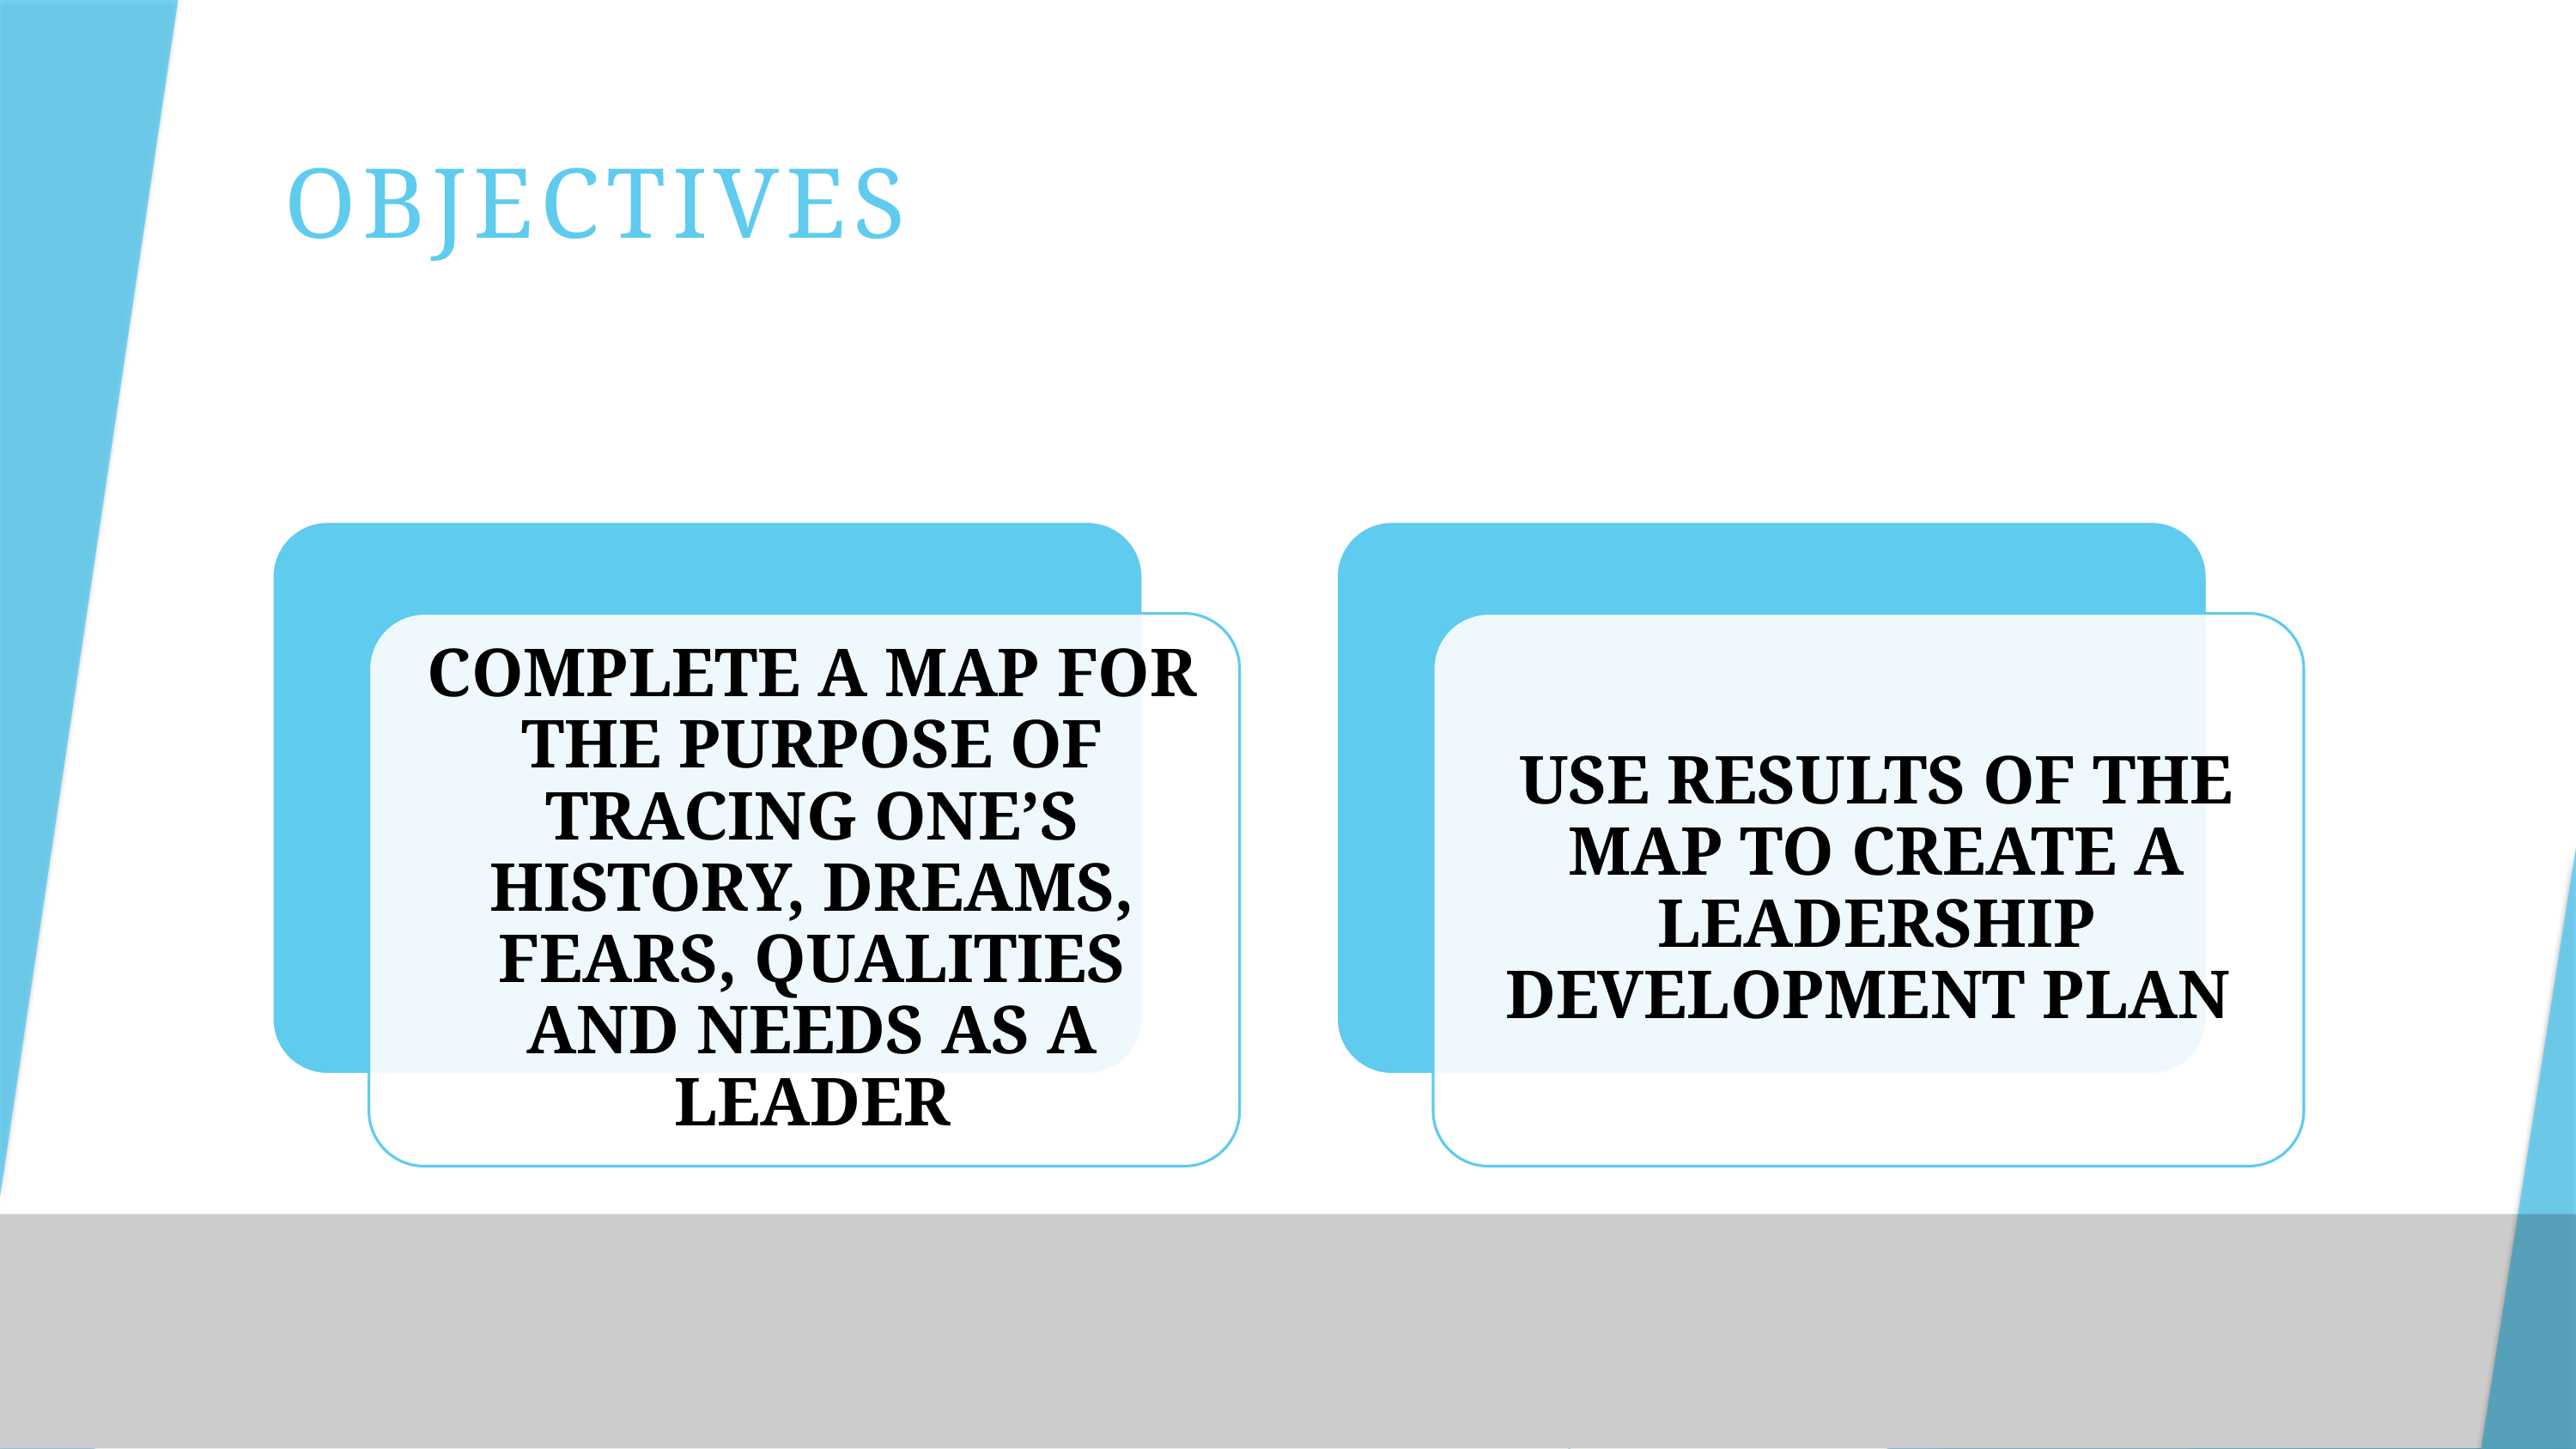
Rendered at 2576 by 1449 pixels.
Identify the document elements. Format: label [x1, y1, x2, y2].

text_box [0, 0, 2576, 1449]
text_box [271, 410, 2305, 1277]
